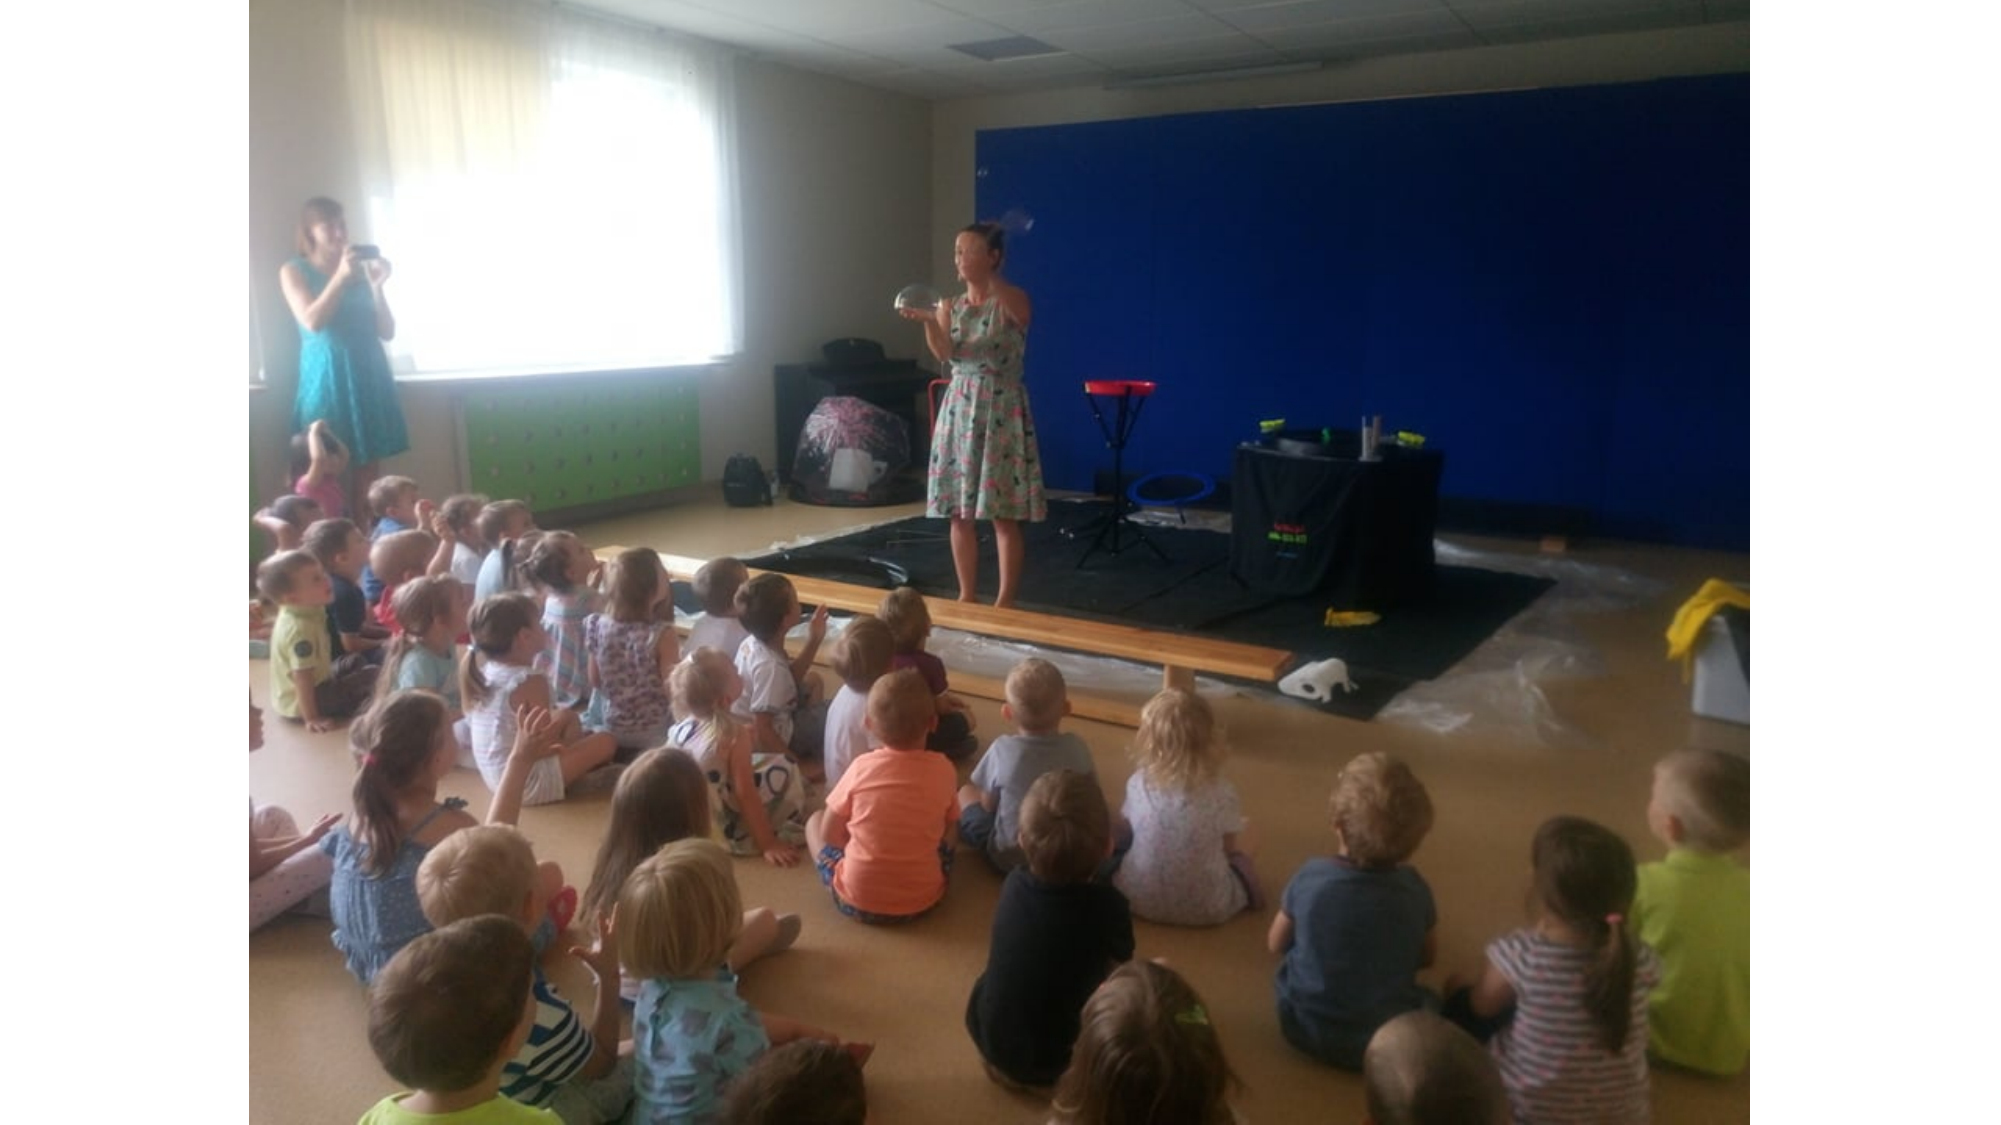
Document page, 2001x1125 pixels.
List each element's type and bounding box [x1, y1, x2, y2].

picture [249, 0, 1750, 1125]
